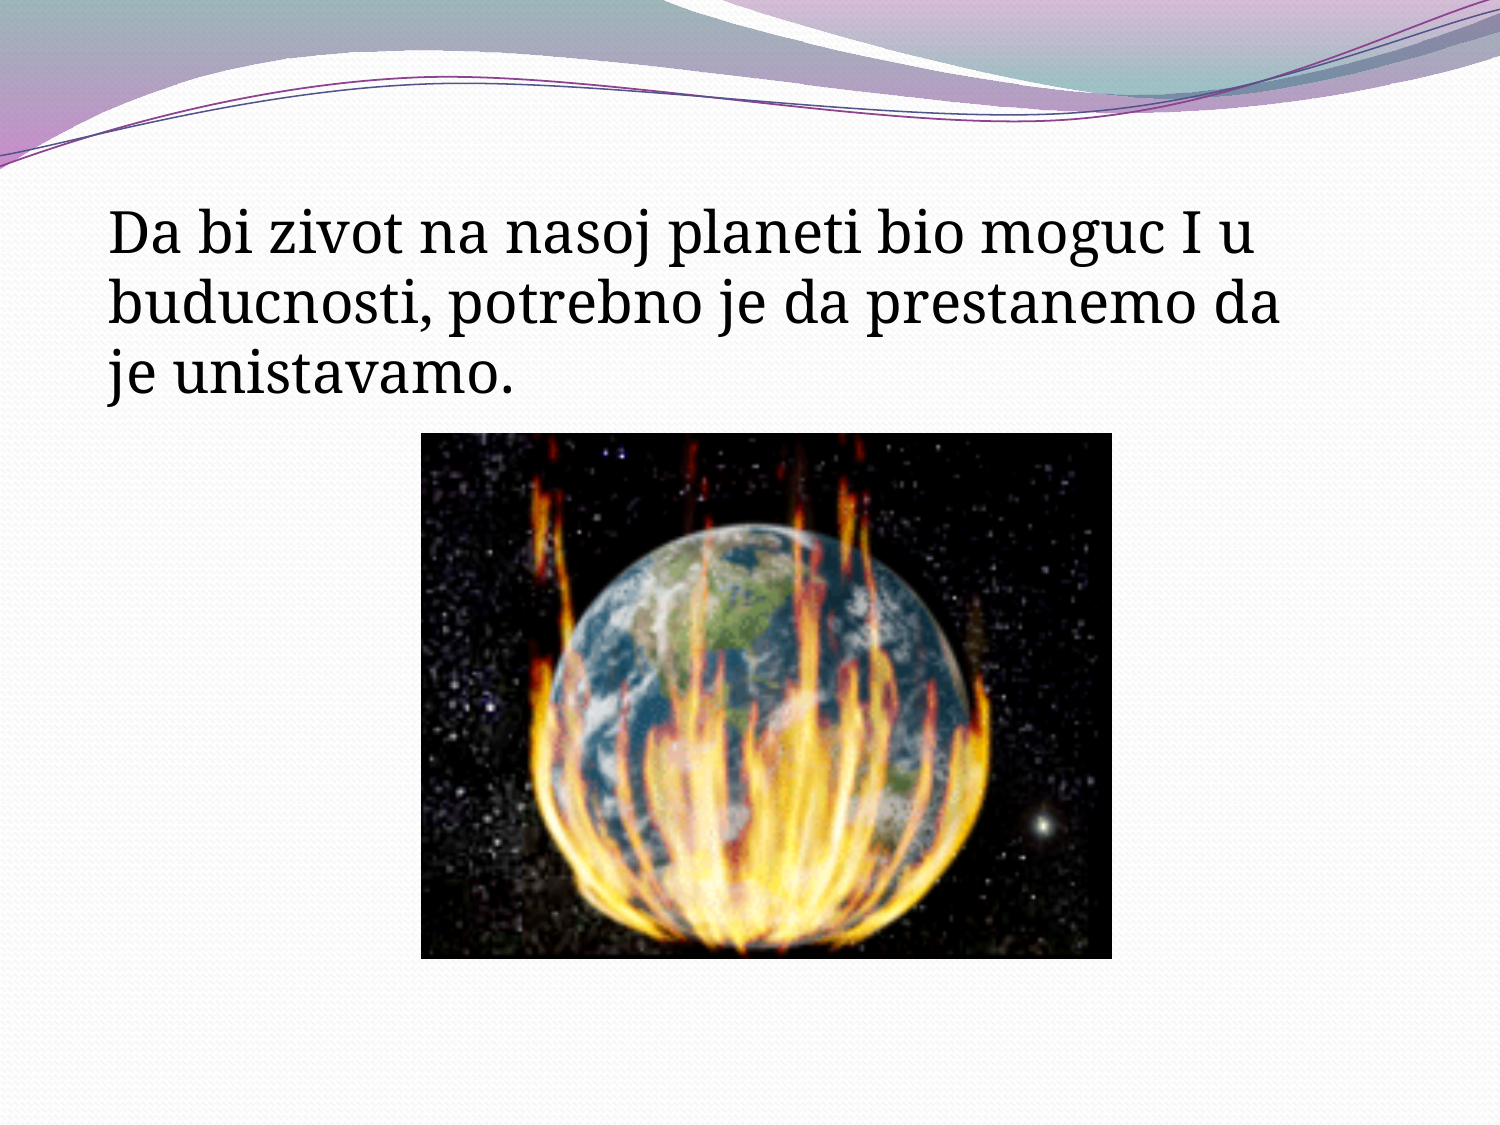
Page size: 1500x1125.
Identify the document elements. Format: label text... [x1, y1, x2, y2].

picture [421, 433, 1112, 959]
text_box Da bi zivot na nasoj planeti bio moguc I u buducnosti, potrebno je da prestanemo da je unistavamo. [93, 187, 1336, 413]
